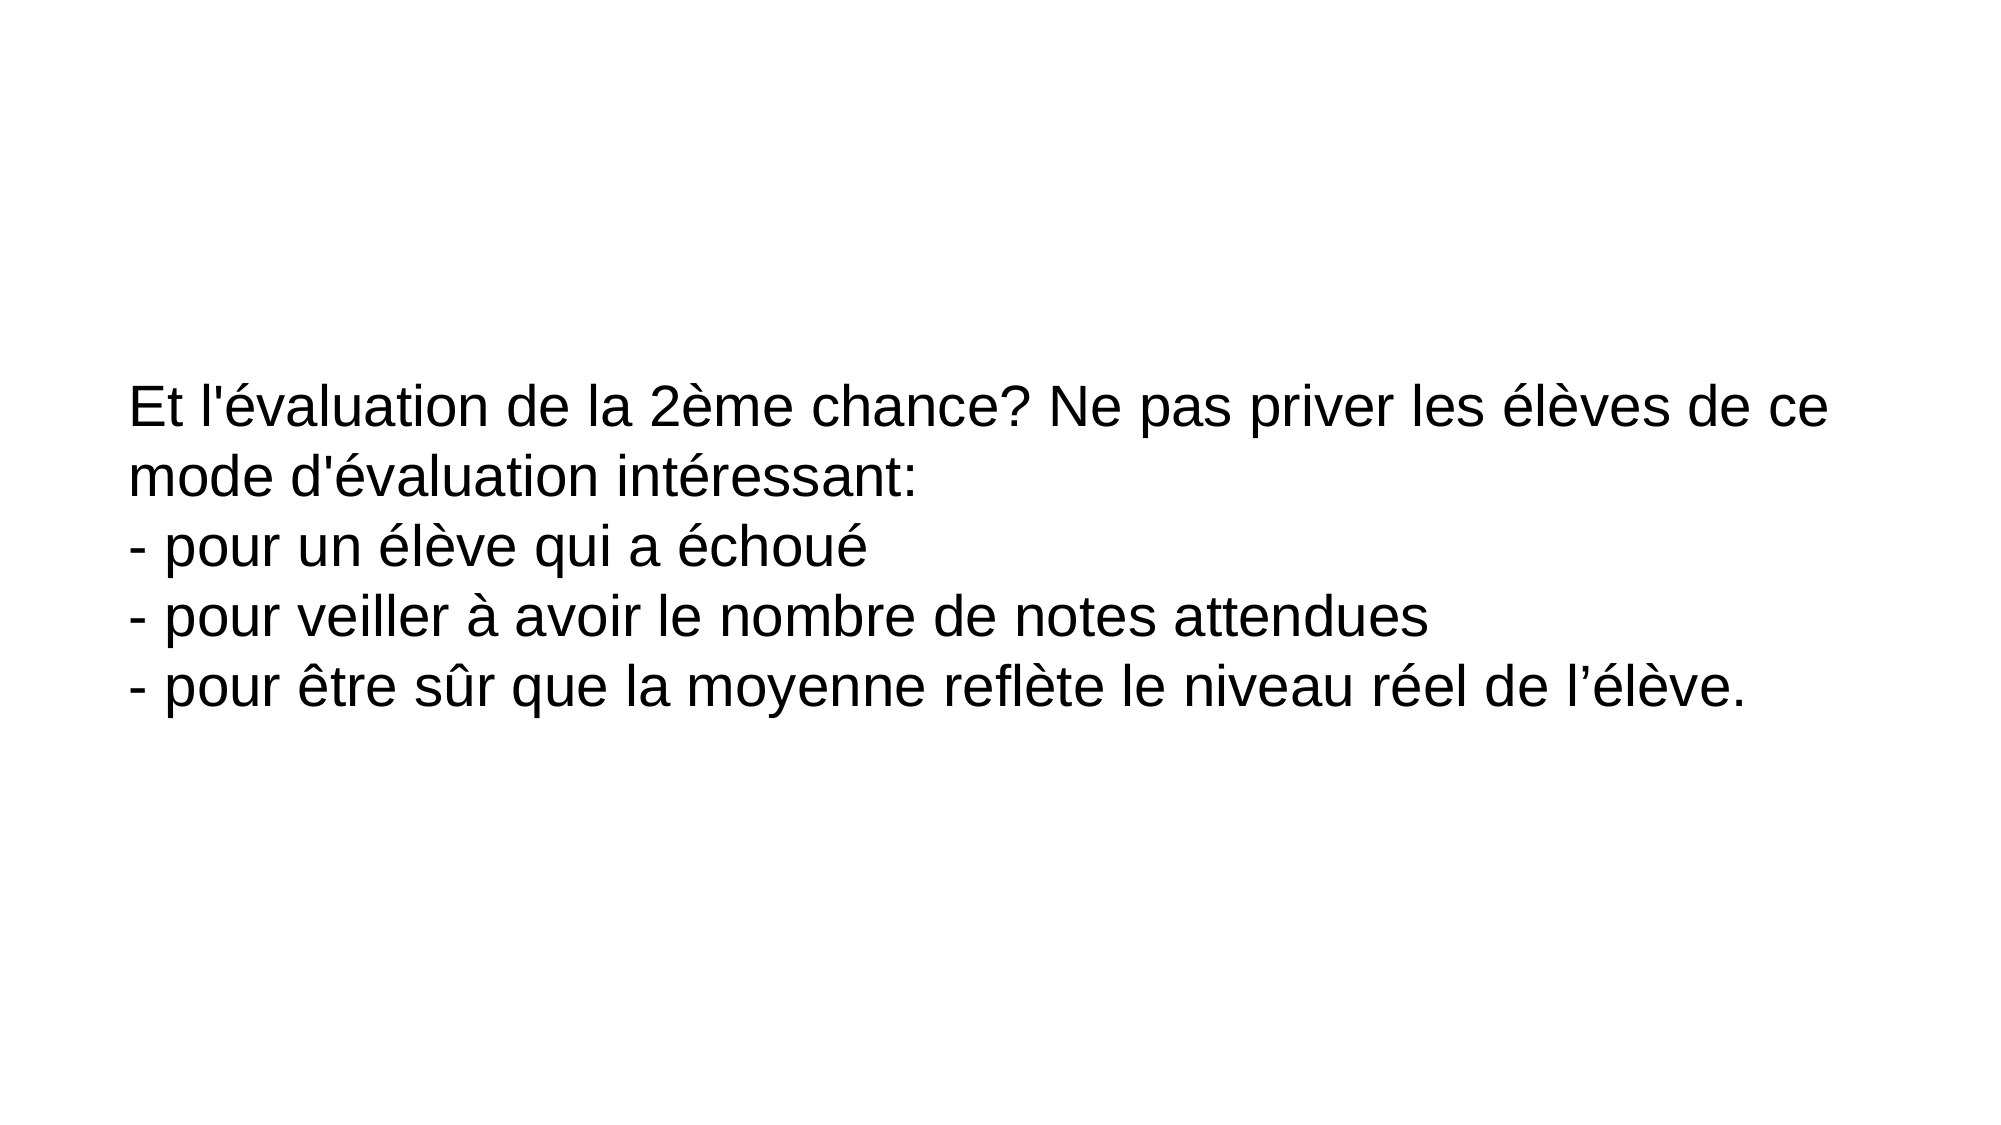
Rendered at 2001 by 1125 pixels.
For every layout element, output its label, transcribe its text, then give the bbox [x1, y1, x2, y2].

text_box Et l'évaluation de la 2ème chance? Ne pas priver les élèves de ce mode d'évaluation intéressant: - pour un élève qui a échoué - pour veiller à avoir le nombre de notes attendues - pour être sûr que la moyenne reflète le niveau réel de l’élève. [114, 360, 1950, 795]
